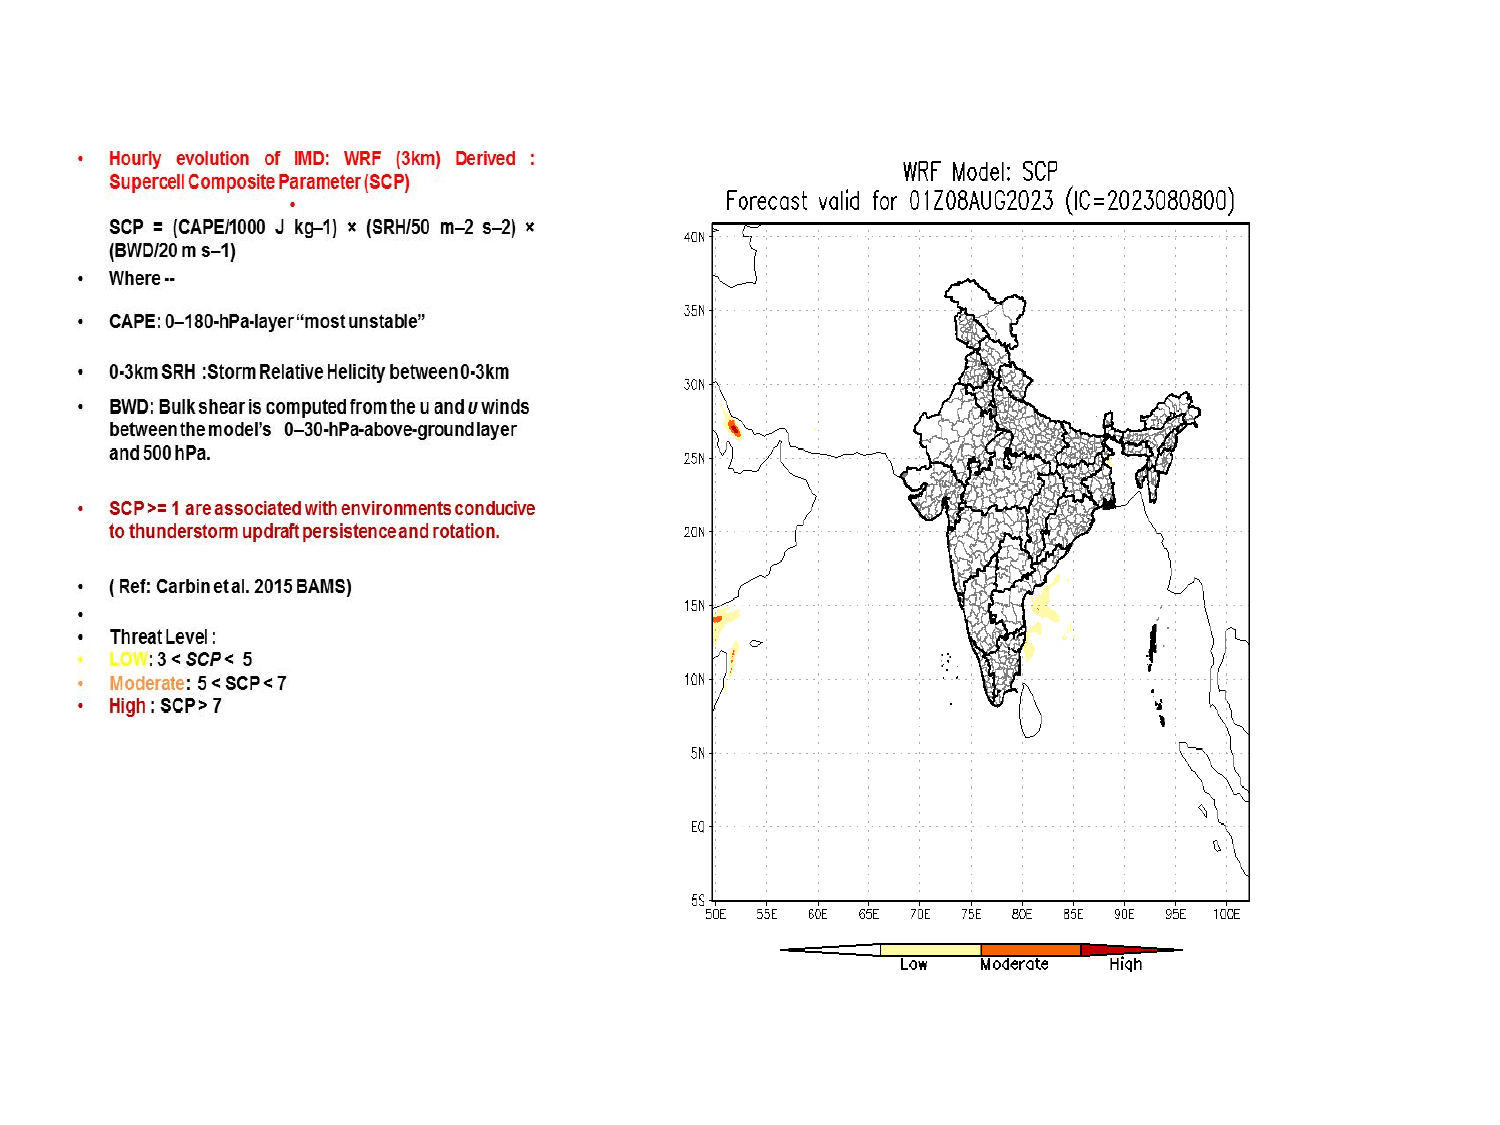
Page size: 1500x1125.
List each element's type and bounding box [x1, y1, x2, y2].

picture [74, 149, 1426, 976]
